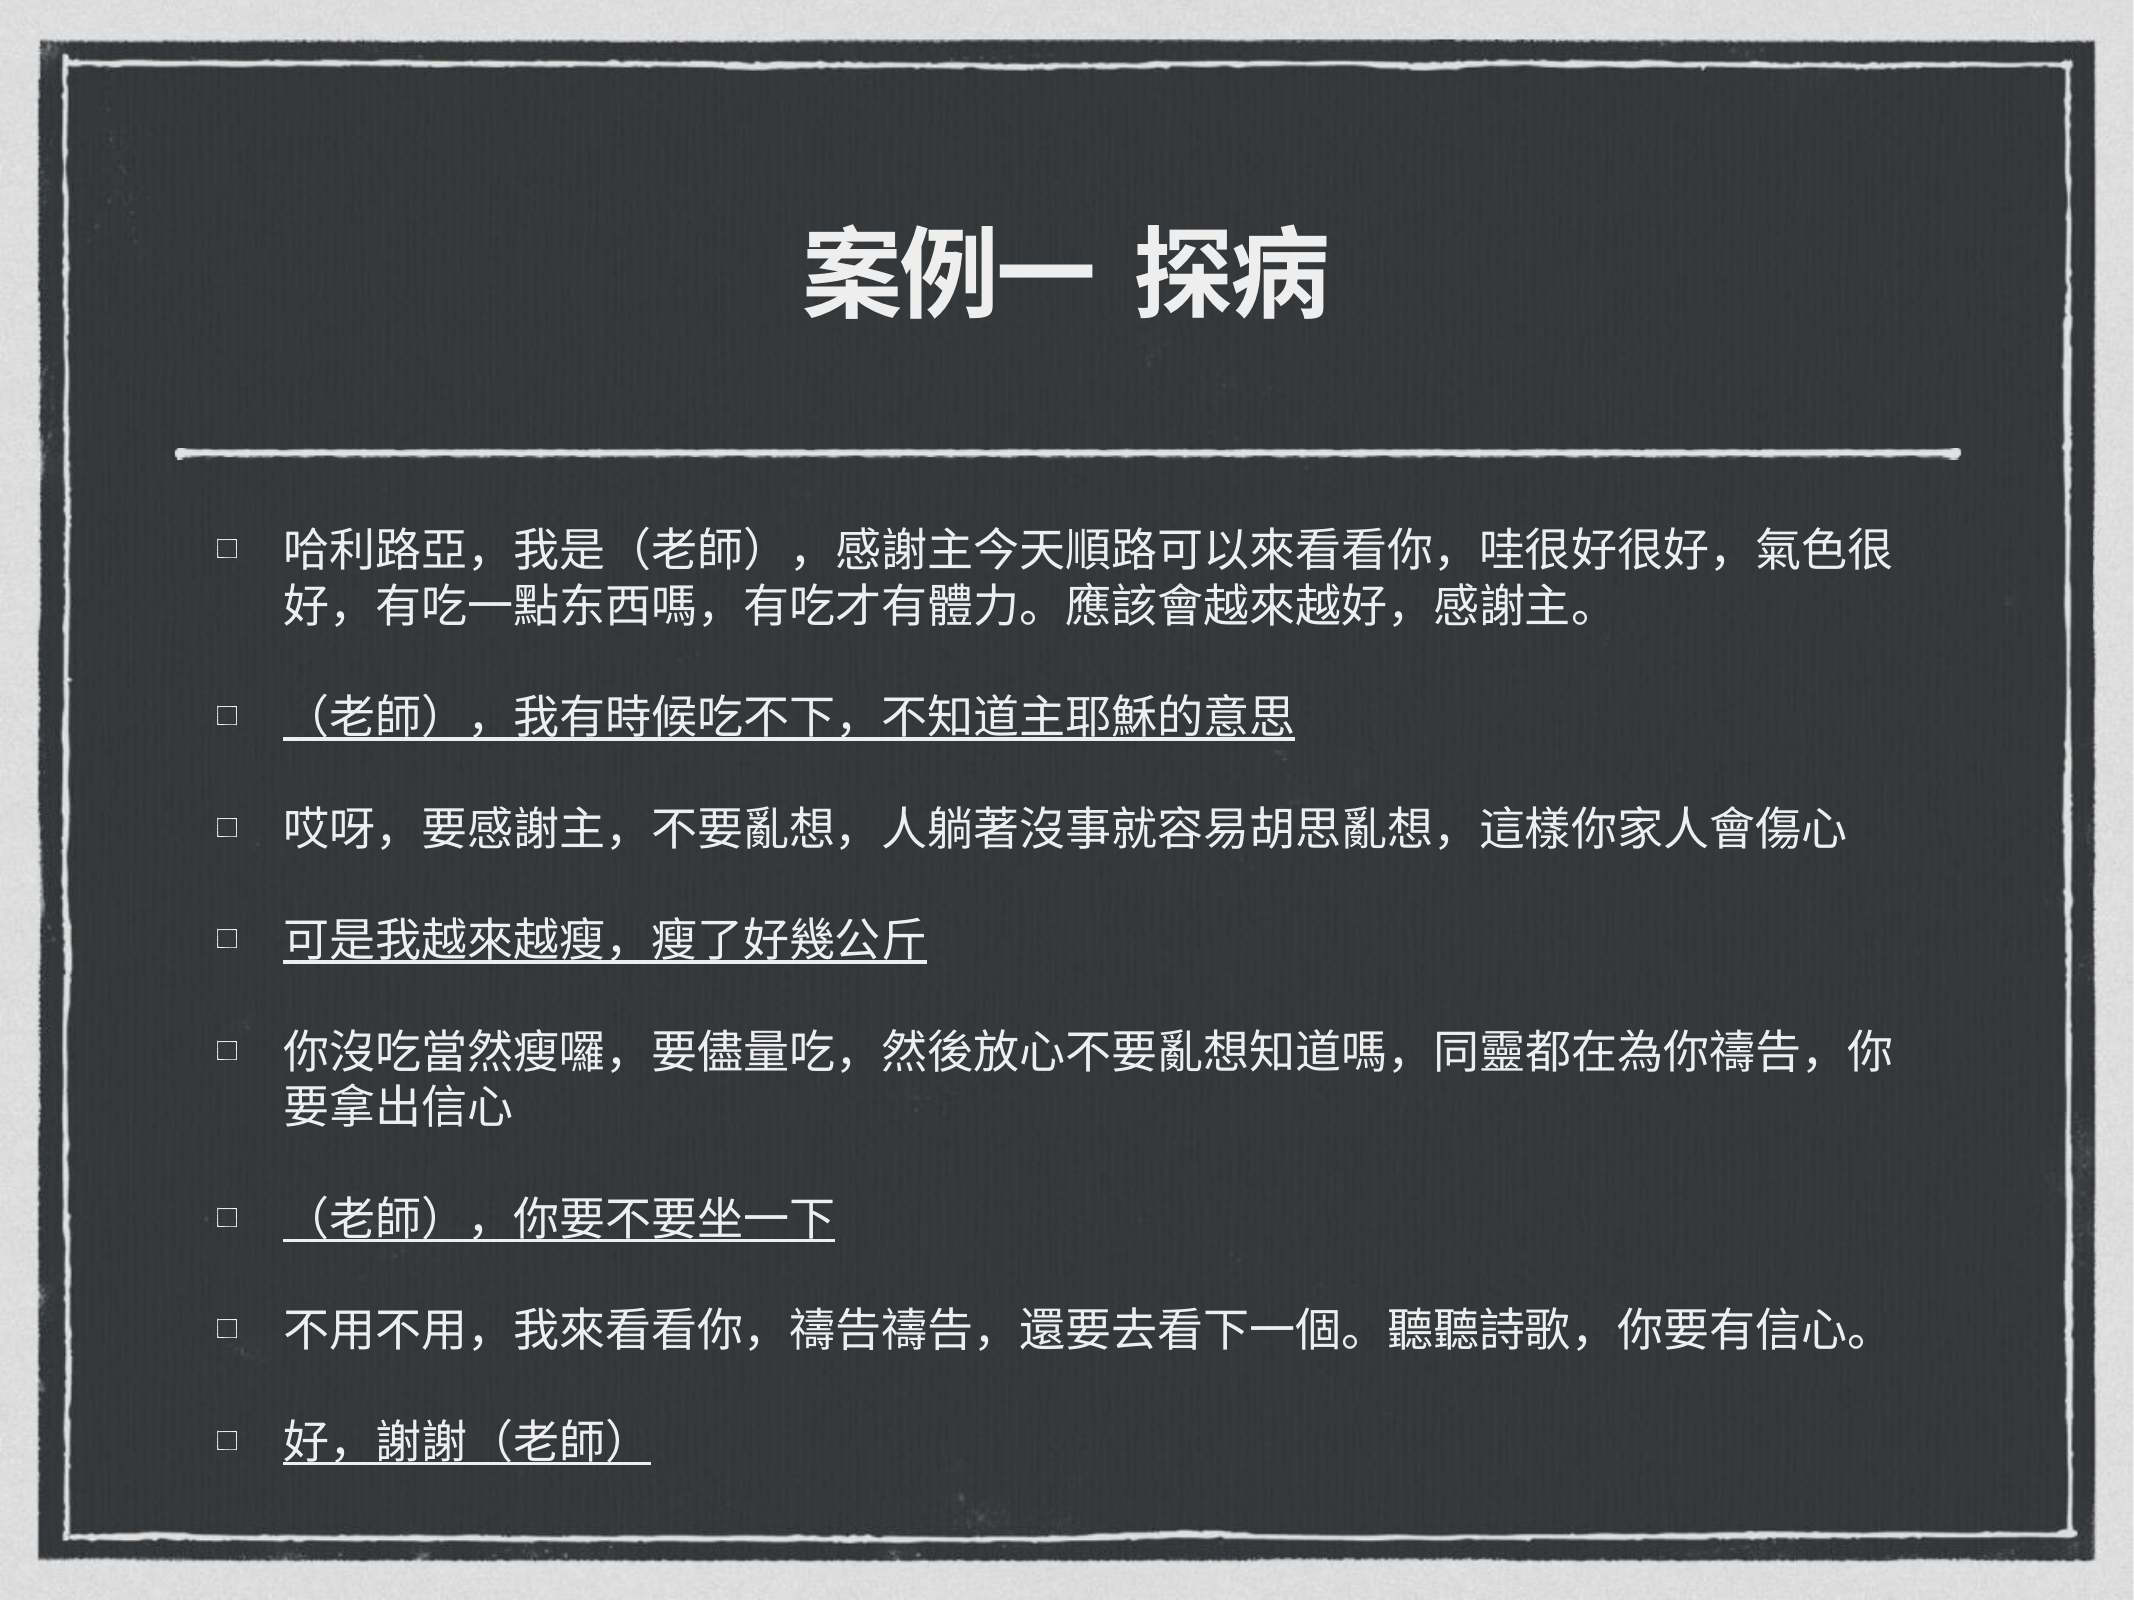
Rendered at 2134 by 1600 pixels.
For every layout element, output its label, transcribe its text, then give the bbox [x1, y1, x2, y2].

list 哈利路亞，我是（老師），感謝主今天順路可以來看看你，哇很好很好，氣色很好，有吃一點东西嗎，有吃才有體力。應該會越來越好，感謝主。 （老師），我有時候吃不下，不知道主耶穌的意思 哎呀，要感謝主，不要亂想，人躺著沒事就容易胡思亂想，這樣你家人會傷心 可是我越來越瘦，瘦了好幾公斤 你沒吃當然瘦囉，要儘量吃，然後放心不要亂想知道嗎，同靈都在為你禱告，你要拿出信心 （老師），你要不要坐一下 不用不用，我來看看你，禱告禱告，還要去看下一個。聽聽詩歌，你要有信心。 好，謝謝（老師） [207, 441, 1926, 1547]
picture [0, 0, 2134, 1600]
title 案例一 探病 [207, 114, 1926, 428]
